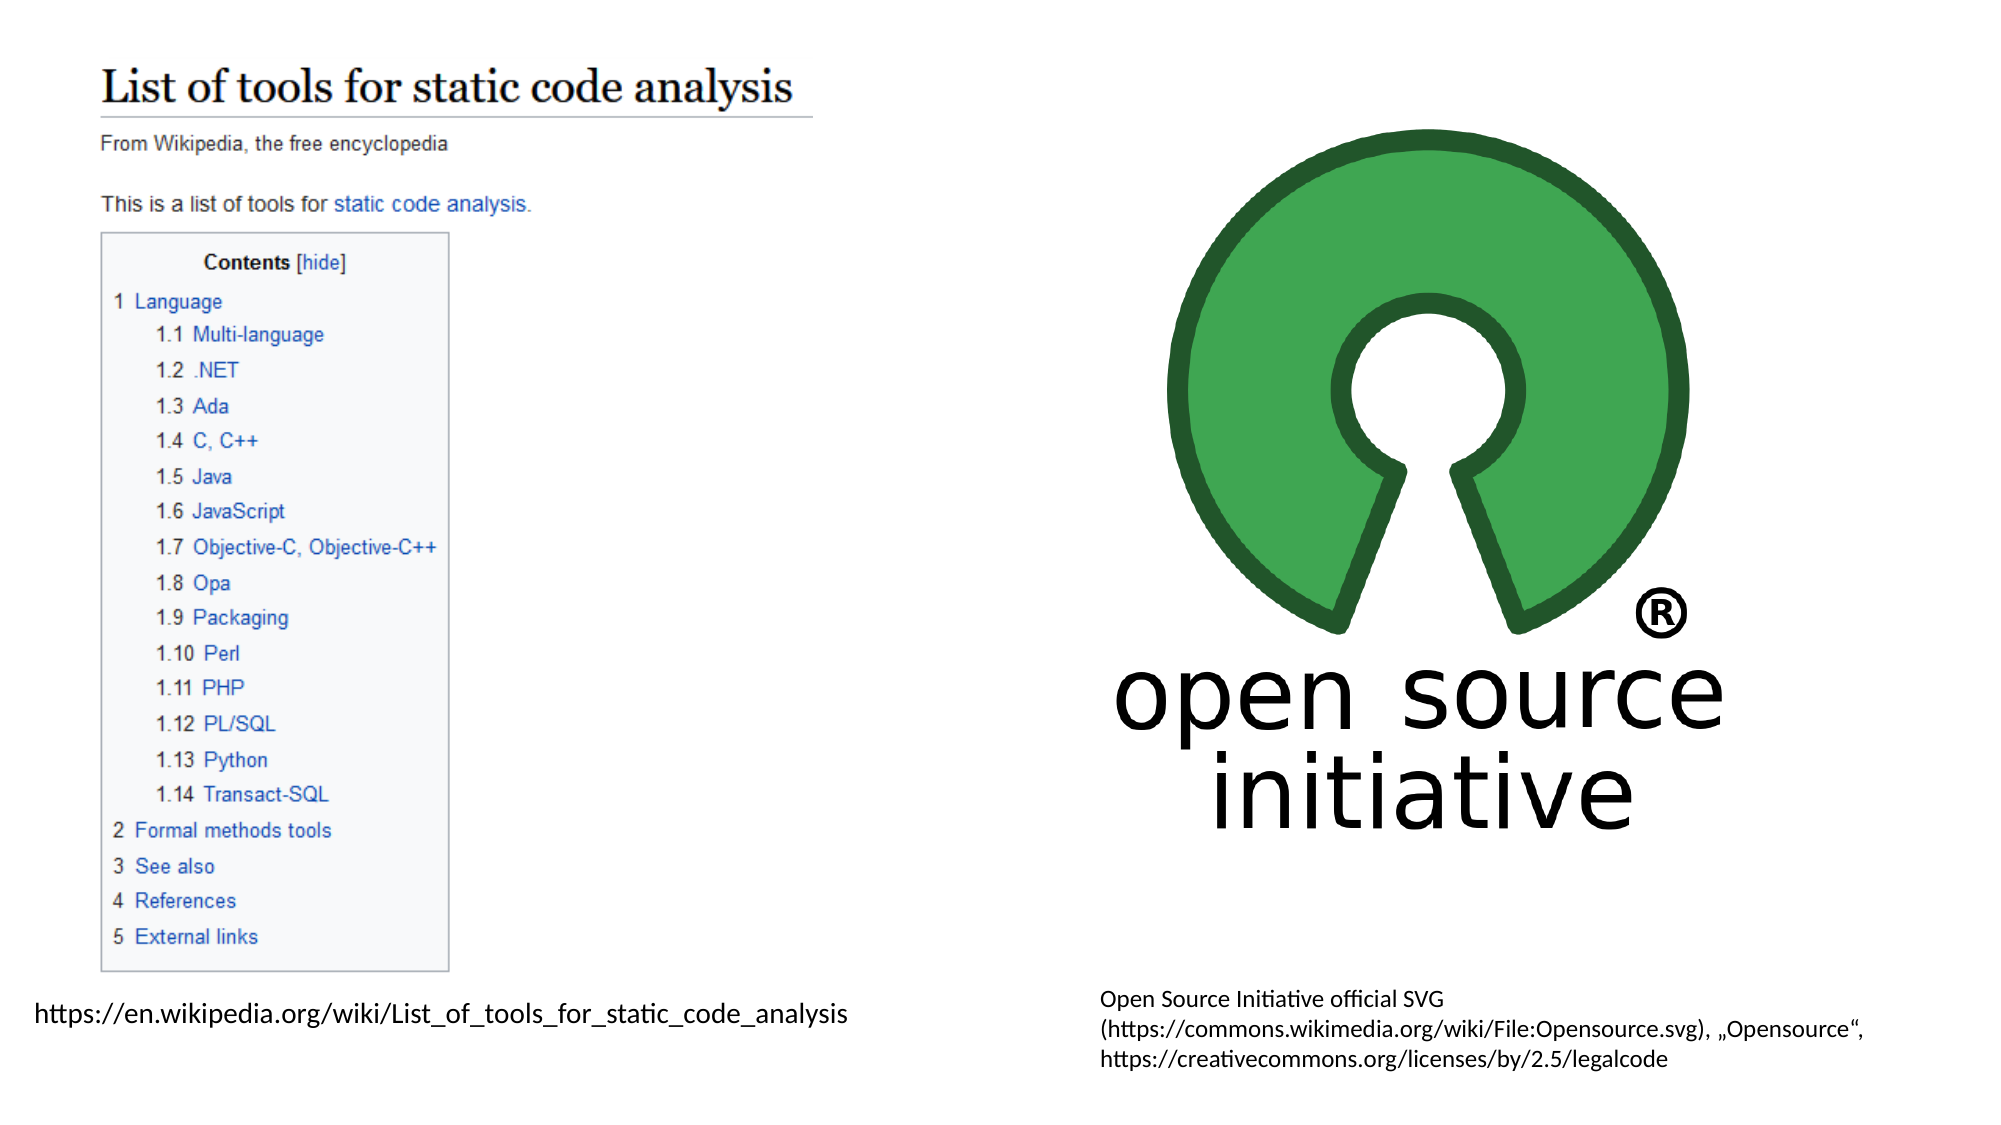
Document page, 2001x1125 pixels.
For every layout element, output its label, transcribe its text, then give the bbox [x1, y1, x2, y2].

text_box Open Source Initiative official SVG (https://commons.wikimedia.org/wiki/File:Opensource.svg), „Opensource“, https://creativecommons.org/licenses/by/2.5/legalcode [1085, 975, 1908, 1080]
picture [68, 57, 813, 988]
picture [1085, 32, 1752, 975]
text_box https://en.wikipedia.org/wiki/List_of_tools_for_static_code_analysis [19, 987, 871, 1037]
